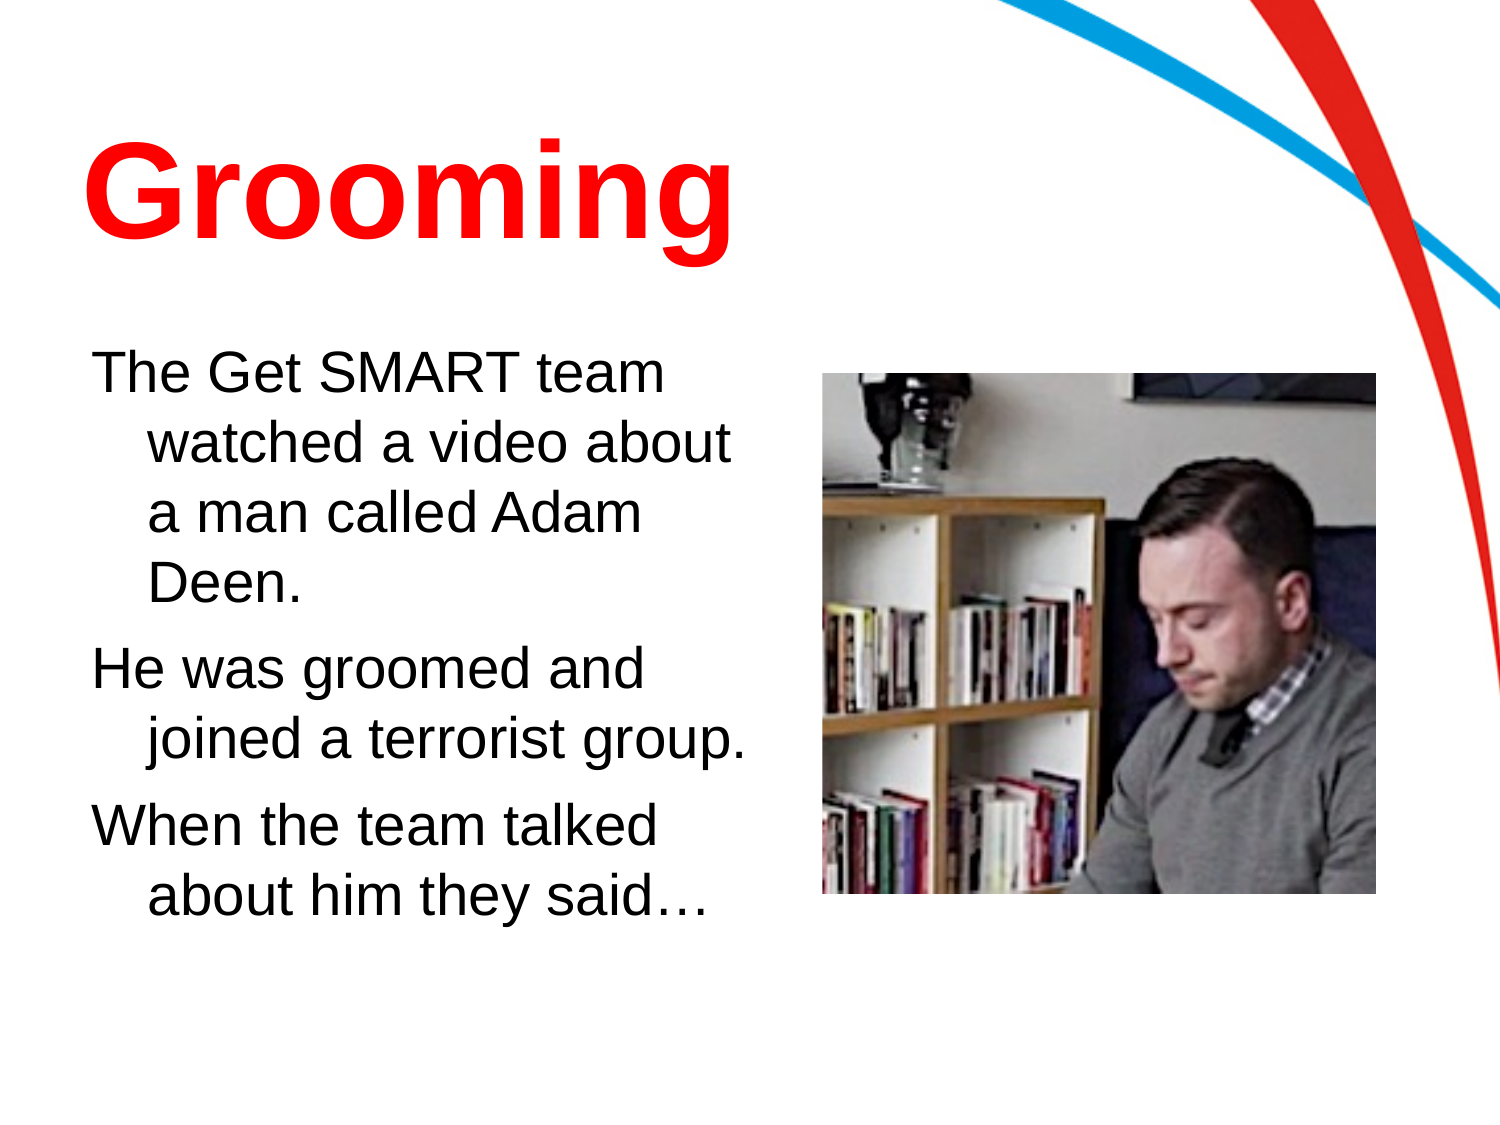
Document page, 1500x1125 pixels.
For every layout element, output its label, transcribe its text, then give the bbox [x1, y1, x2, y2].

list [822, 373, 1377, 894]
picture [0, 0, 1500, 1125]
list The Get SMART team watched a video about a man called Adam Deen. He was groomed and joined a terrorist group. When the team talked about him they said… [76, 326, 774, 1049]
title Grooming [66, 90, 1341, 277]
